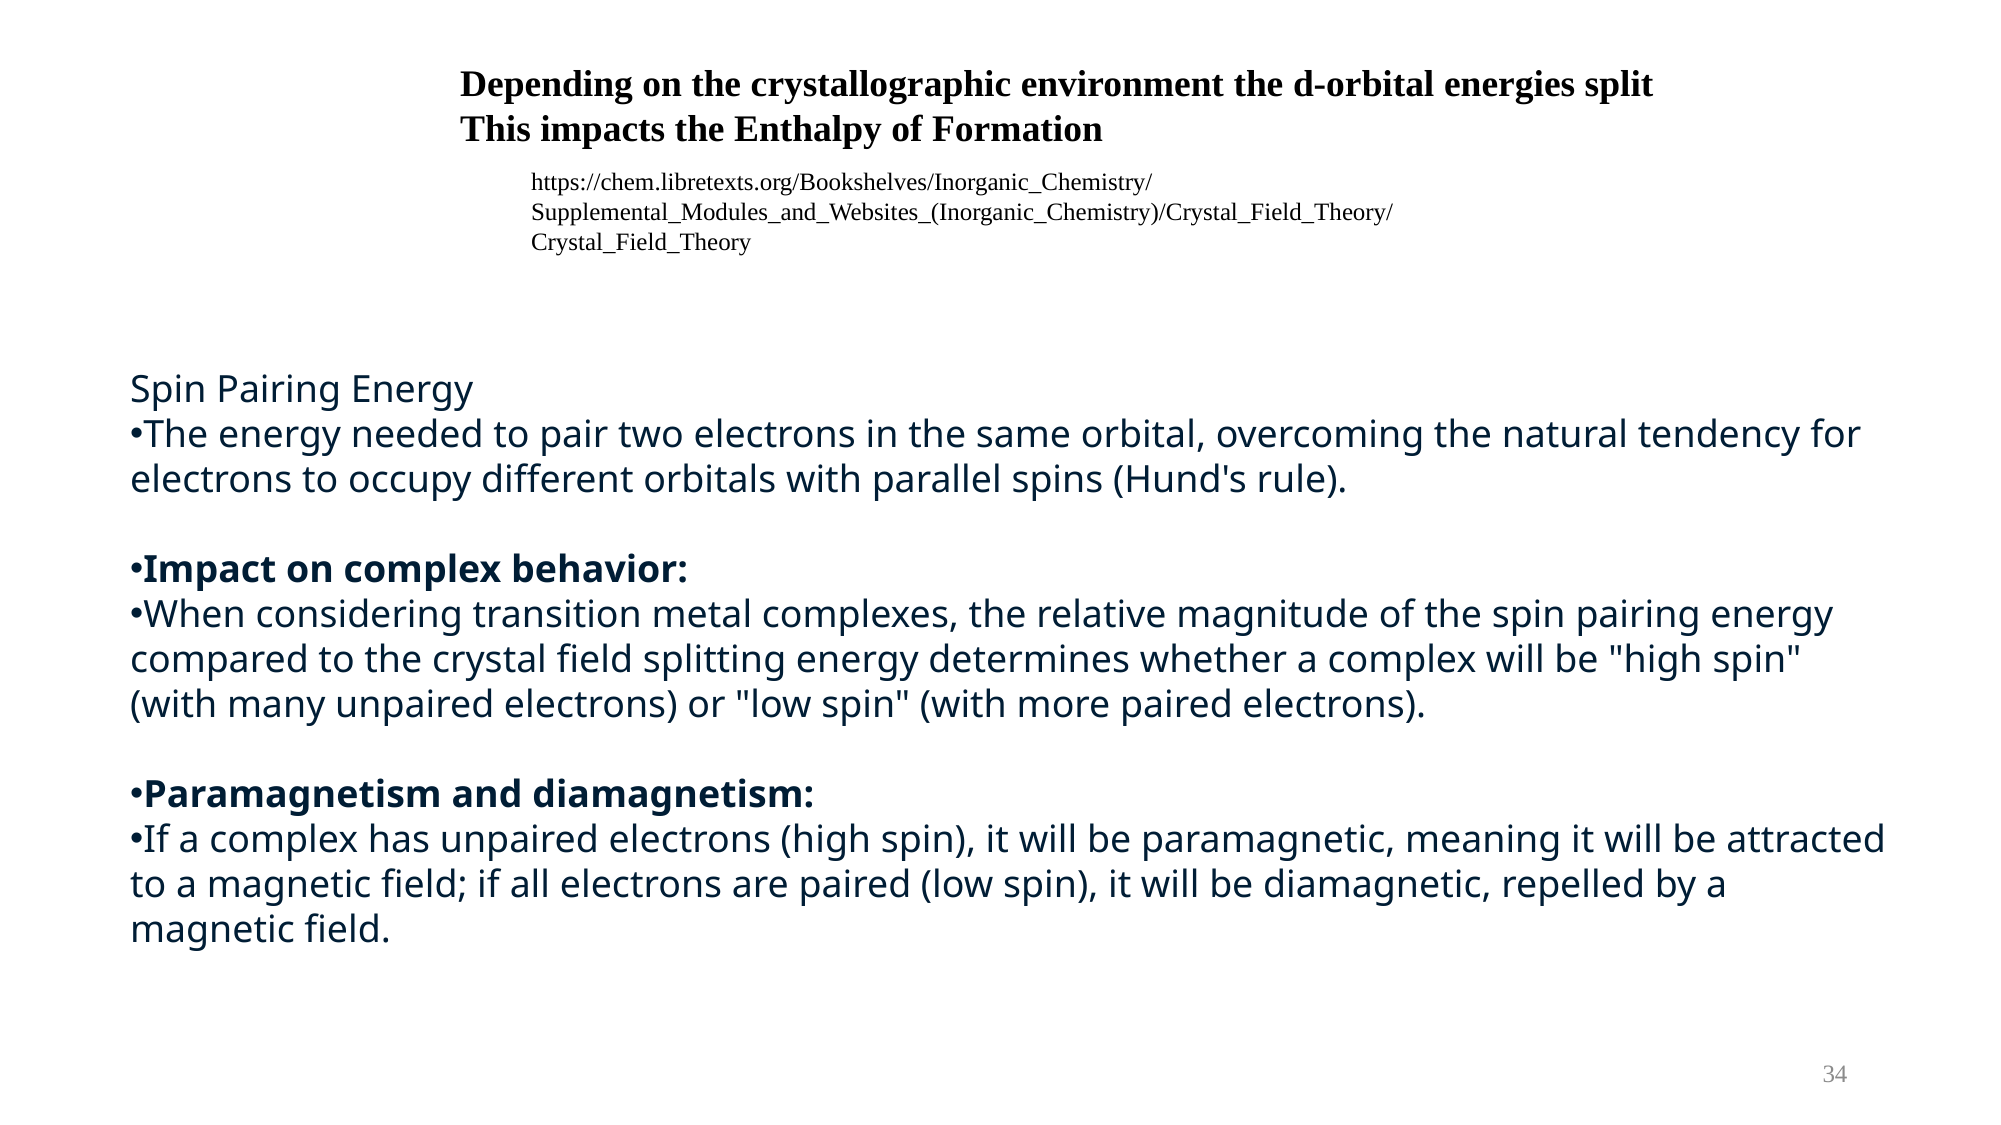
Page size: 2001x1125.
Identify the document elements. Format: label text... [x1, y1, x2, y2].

text_box https://chem.libretexts.org/Bookshelves/Inorganic_Chemistry/Supplemental_Modules_and_Websites_(Inorganic_Chemistry)/Crystal_Field_Theory/Crystal_Field_Theory [516, 158, 1517, 263]
slide_number 34 [1412, 1042, 1863, 1103]
text_box Depending on the crystallographic environment the d-orbital energies split This impacts the Enthalpy of Formation [445, 51, 1670, 157]
text_box Spin Pairing Energy The energy needed to pair two electrons in the same orbital, overcoming the natural tendency for electrons to occupy different orbitals with parallel spins (Hund's rule). Impact on complex behavior: When considering transition metal complexes, the relative magnitude of the spin pairing energy compared to the crystal field splitting energy determines whether a complex will be "high spin" (with many unpaired electrons) or "low spin" (with more paired electrons). Paramagnetism and diamagnetism: If a complex has unpaired electrons (high spin), it will be paramagnetic, meaning it will be attracted to a magnetic field; if all electrons are paired (low spin), it will be diamagnetic, repelled by a magnetic field. [115, 357, 1913, 958]
